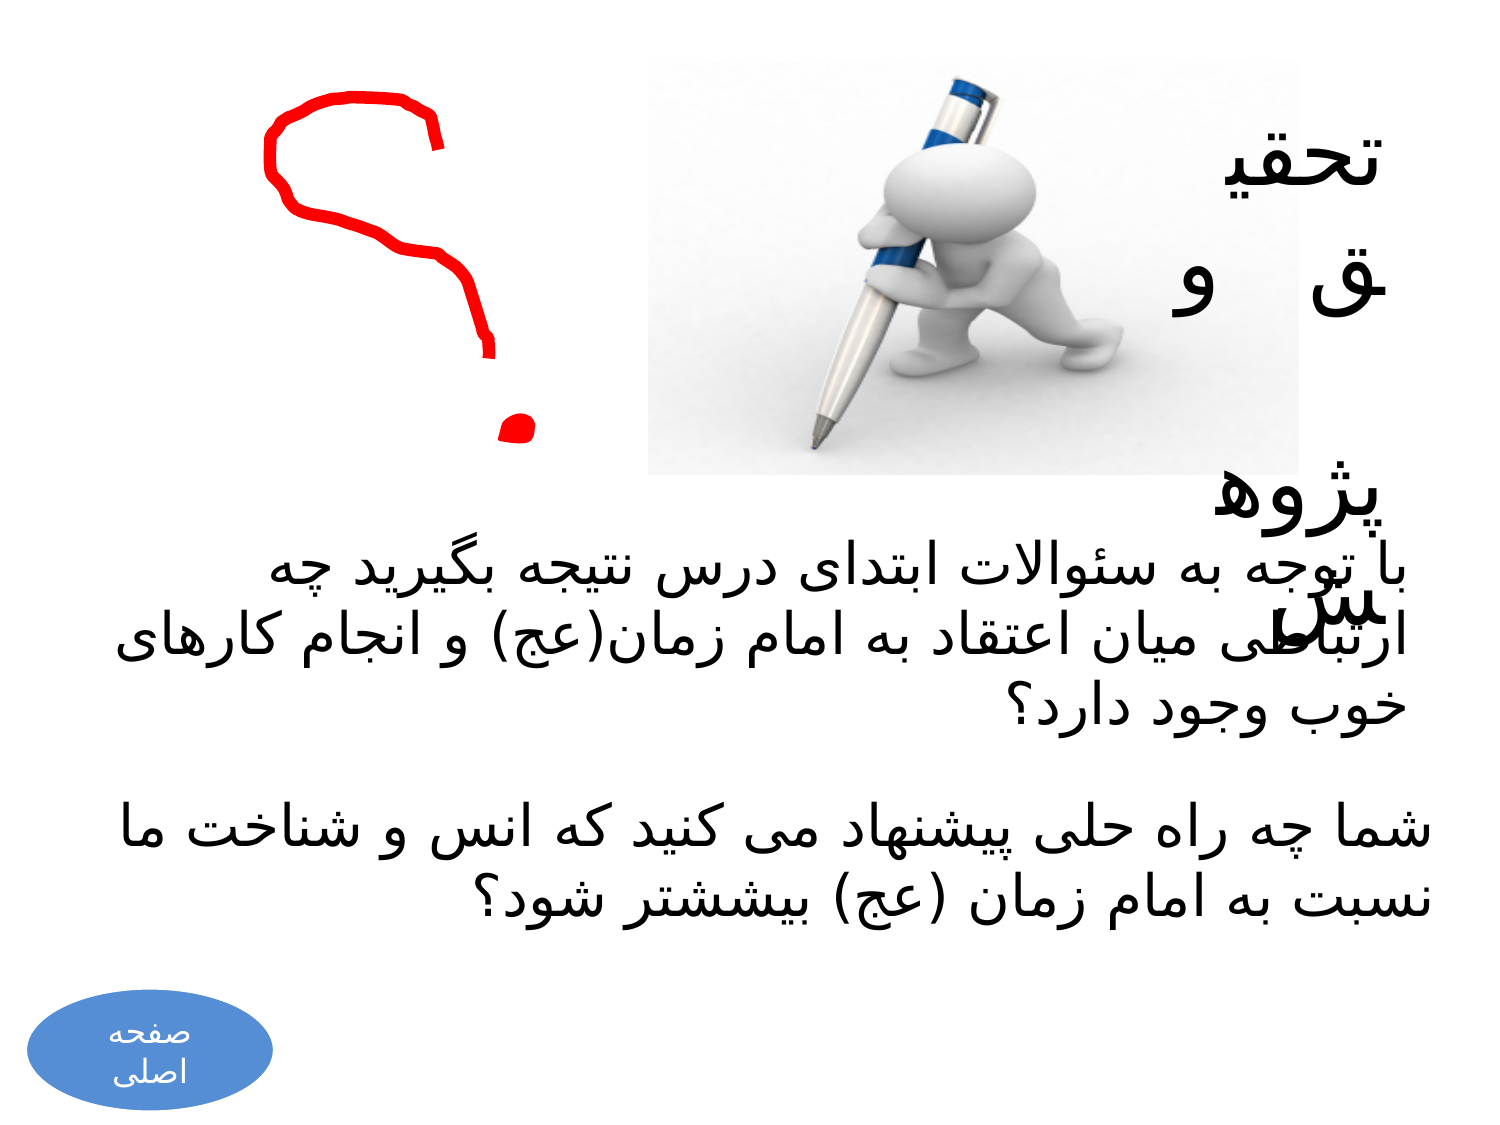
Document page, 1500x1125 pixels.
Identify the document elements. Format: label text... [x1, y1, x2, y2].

text_box با توجه به سئوالات ابتدای درس نتیجه بگیرید چه ارتباطی میان اعتقاد به امام زمان(عج) و انجام کارهای خوب وجود دارد؟ [74, 518, 1425, 744]
text_box [497, 413, 536, 444]
text_box شما چه راه حلی پیشنهاد می کنید که انس و شناخت ما نسبت به امام زمان (عج) بیششتر شود؟ [62, 780, 1450, 936]
picture [647, 62, 1299, 476]
text_box صفحه اصلی [22, 985, 278, 1115]
text_box [269, 96, 490, 359]
text_box تحقیق و پژوهش [1137, 86, 1400, 651]
